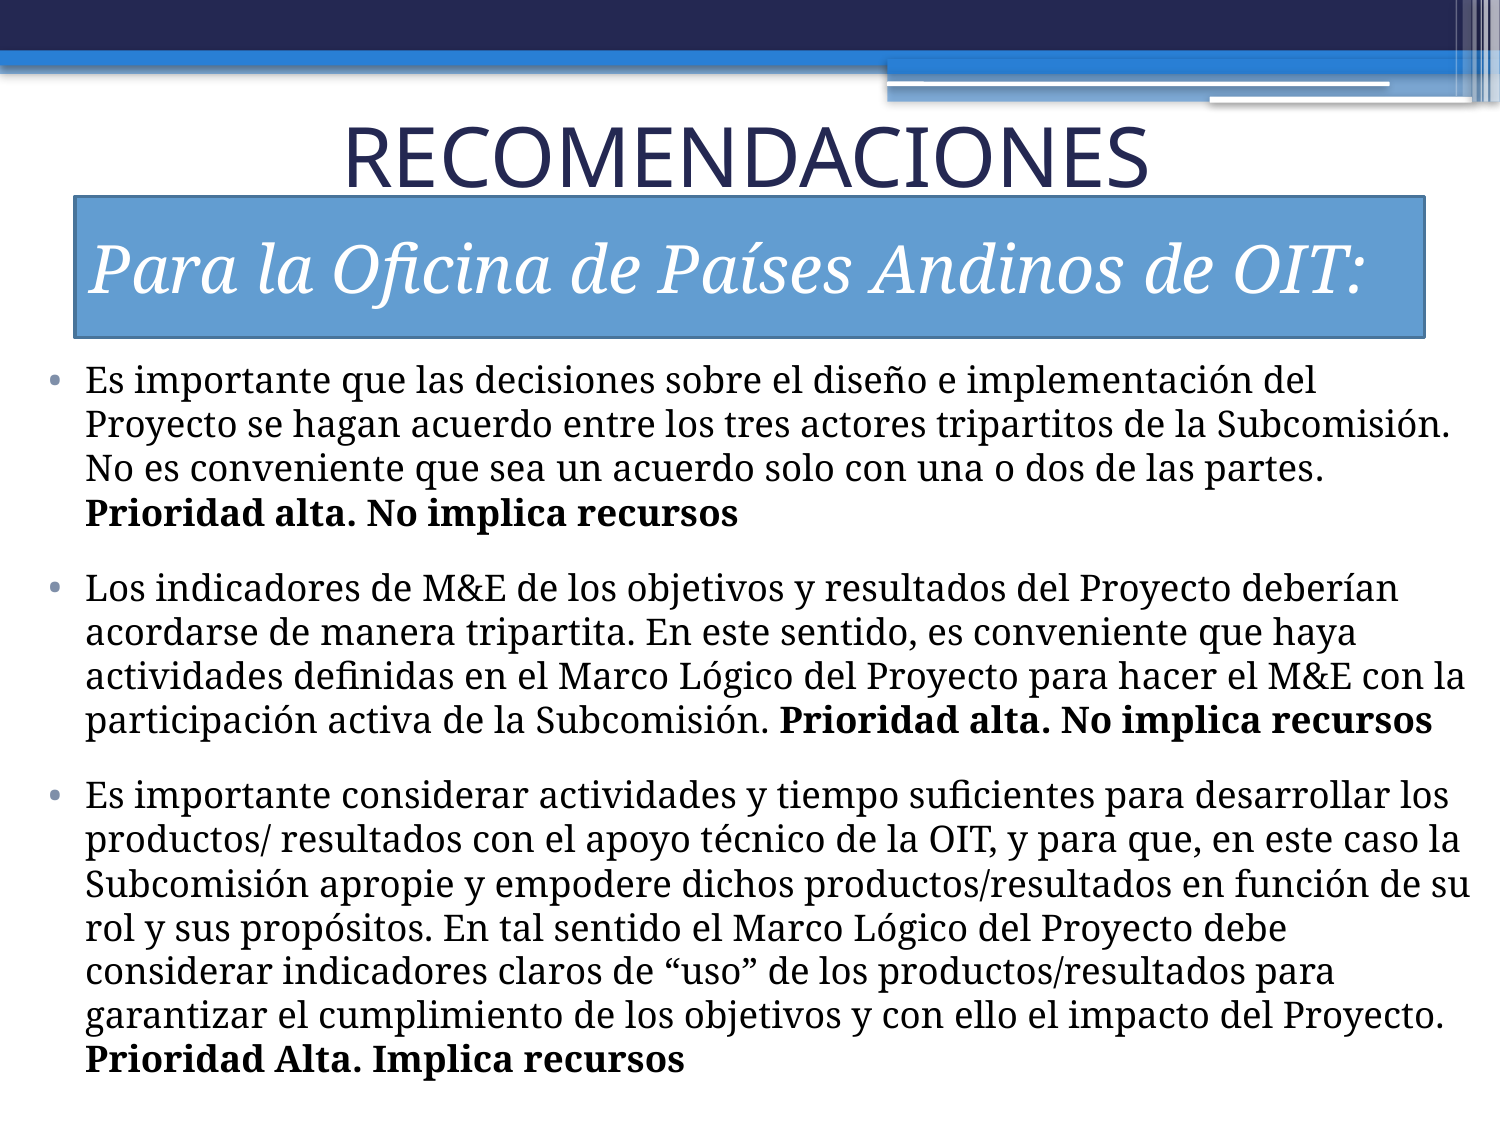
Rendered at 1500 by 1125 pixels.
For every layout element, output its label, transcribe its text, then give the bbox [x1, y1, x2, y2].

list Es importante que las decisiones sobre el diseño e implementación del Proyecto se hagan acuerdo entre los tres actores tripartitos de la Subcomisión. No es conveniente que sea un acuerdo solo con una o dos de las partes. Prioridad alta. No implica recursos Los indicadores de M&E de los objetivos y resultados del Proyecto deberían acordarse de manera tripartita. En este sentido, es conveniente que haya actividades definidas en el Marco Lógico del Proyecto para hacer el M&E con la participación activa de la Subcomisión. Prioridad alta. No implica recursos Es importante considerar actividades y tiempo suficientes para desarrollar los productos/ resultados con el apoyo técnico de la OIT, y para que, en este caso la Subcomisión apropie y empodere dichos productos/resultados en función de su rol y sus propósitos. En tal sentido el Marco Lógico del Proyecto debe considerar indicadores claros de “uso” de los productos/resultados para garantizar el cumplimiento de los objetivos y con ello el impacto del Proyecto. Prioridad Alta. Implica recursos [17, 349, 1489, 1114]
text_box Para la Oficina de Países Andinos de OIT: [73, 195, 1426, 339]
title RECOMENDACIONES [71, 66, 1422, 242]
